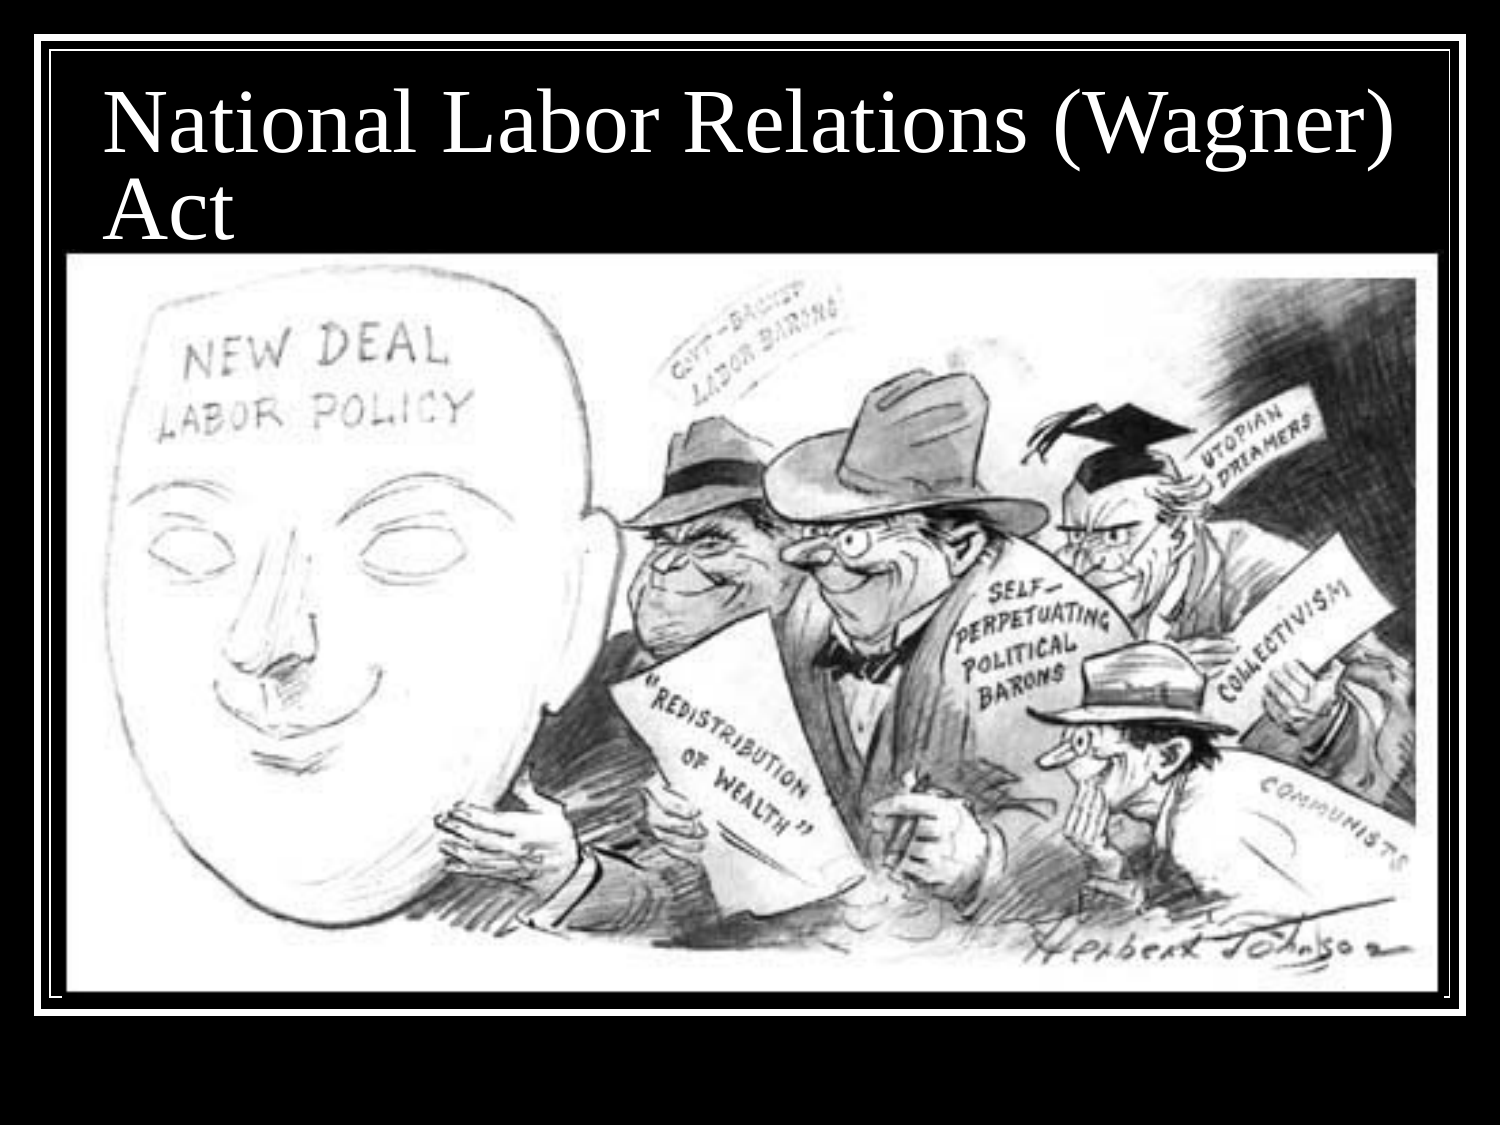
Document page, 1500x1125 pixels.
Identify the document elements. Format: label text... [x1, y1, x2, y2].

picture [62, 249, 1444, 998]
title National Labor Relations (Wagner) Act [87, 77, 1426, 248]
